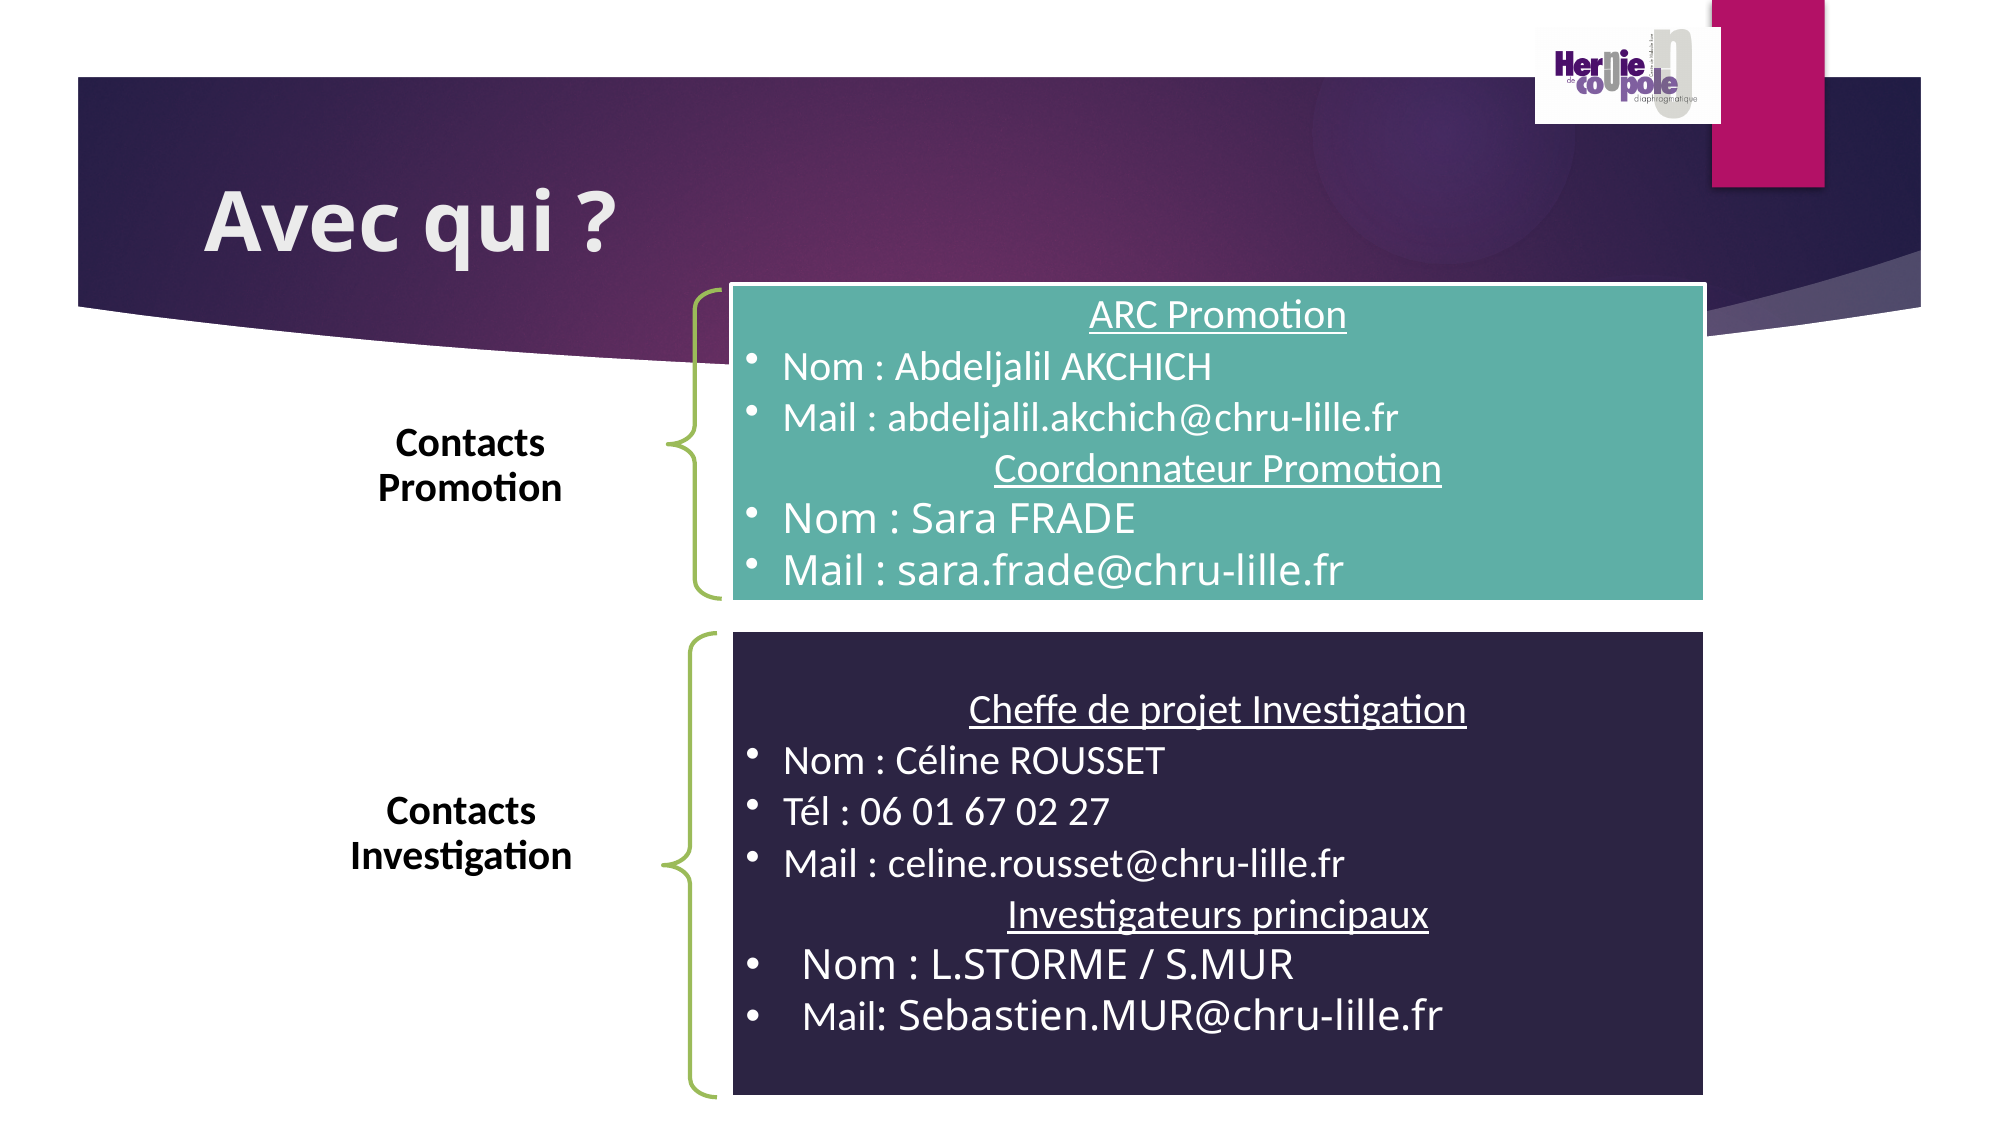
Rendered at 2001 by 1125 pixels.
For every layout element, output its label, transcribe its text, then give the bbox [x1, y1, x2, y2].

text_box Cheffe de projet Investigation Nom : Céline ROUSSET Tél : 06 01 67 02 27 Mail : celine.rousset@chru-lille.fr Investigateurs principaux Nom : L.STORME / S.MUR Mail: Sebastien.MUR@chru-lille.fr [730, 629, 1707, 1099]
text_box Contacts Promotion [291, 376, 650, 555]
title Avec qui ? [189, 159, 1627, 276]
text_box [666, 288, 722, 601]
text_box [661, 631, 718, 1099]
text_box ARC Promotion Nom : Abdeljalil AKCHICH Mail : abdeljalil.akchich@chru-lille.fr Coordonnateur Promotion Nom : Sara FRADE Mail : sara.frade@chru-lille.fr [730, 283, 1707, 604]
text_box Contacts Investigation [267, 758, 656, 908]
picture [1534, 27, 1722, 124]
